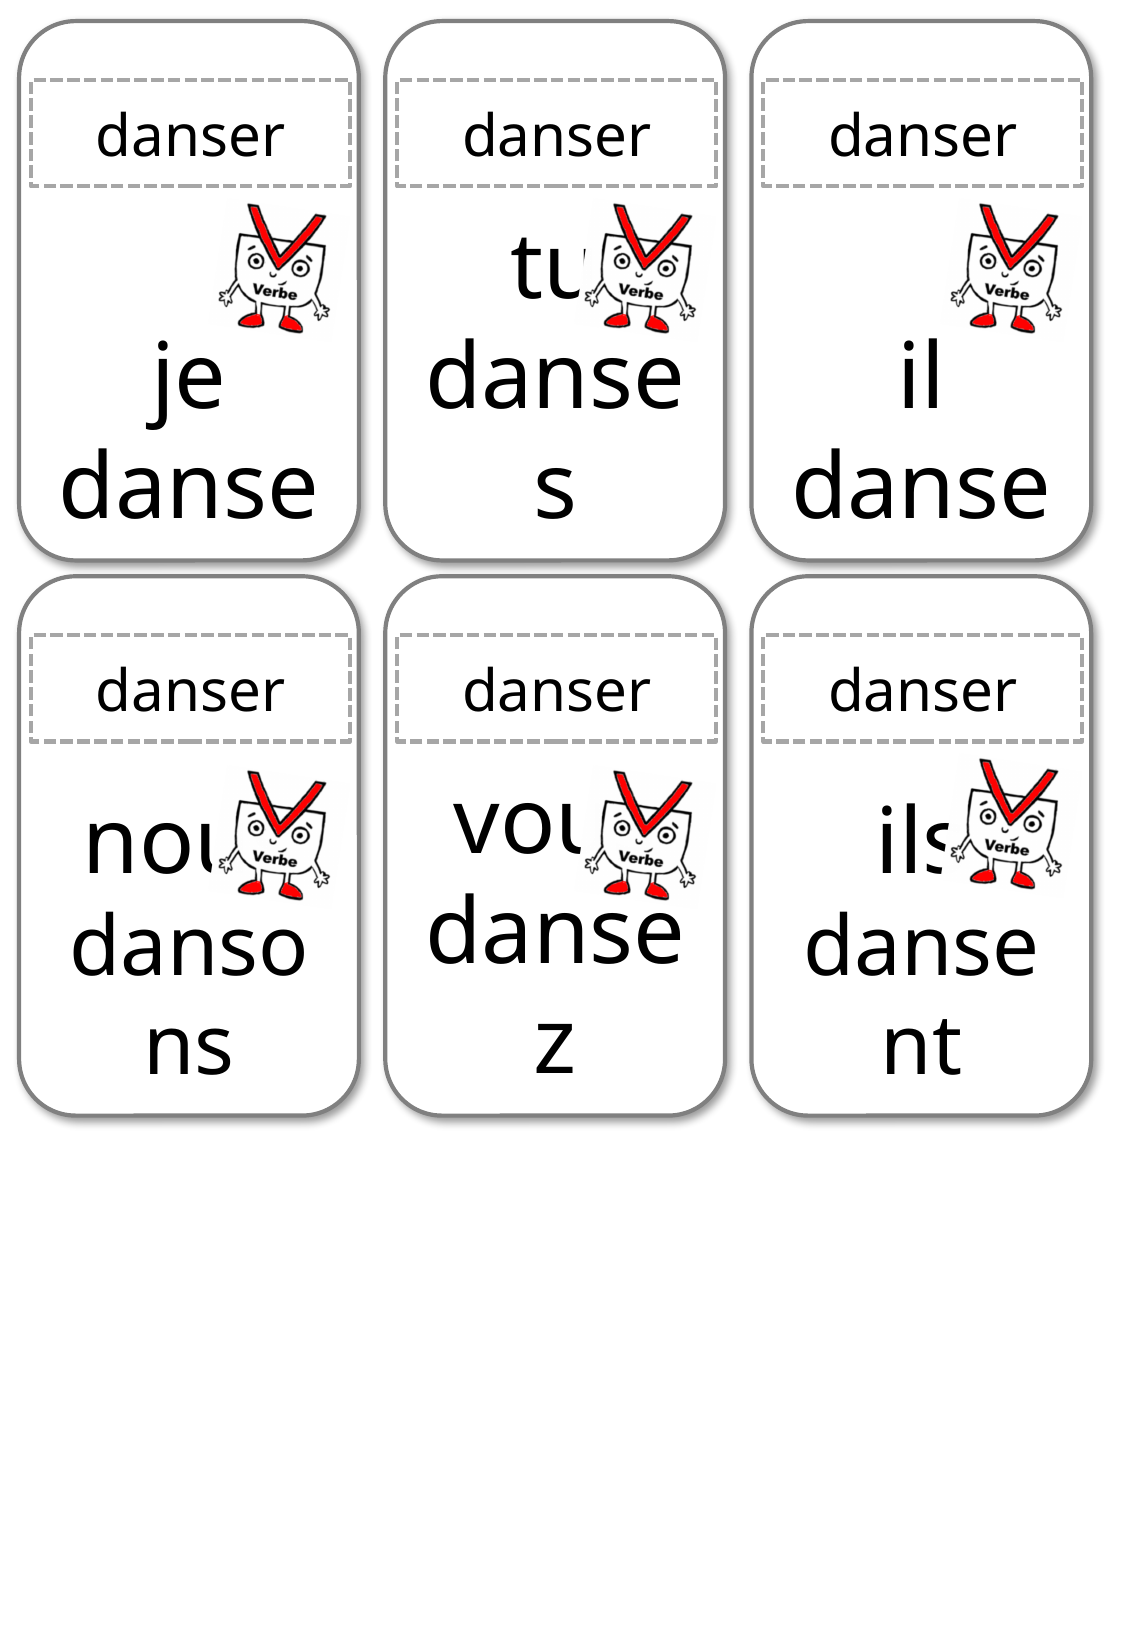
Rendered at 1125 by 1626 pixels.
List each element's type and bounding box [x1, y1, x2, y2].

text_box [18, 20, 1092, 1116]
